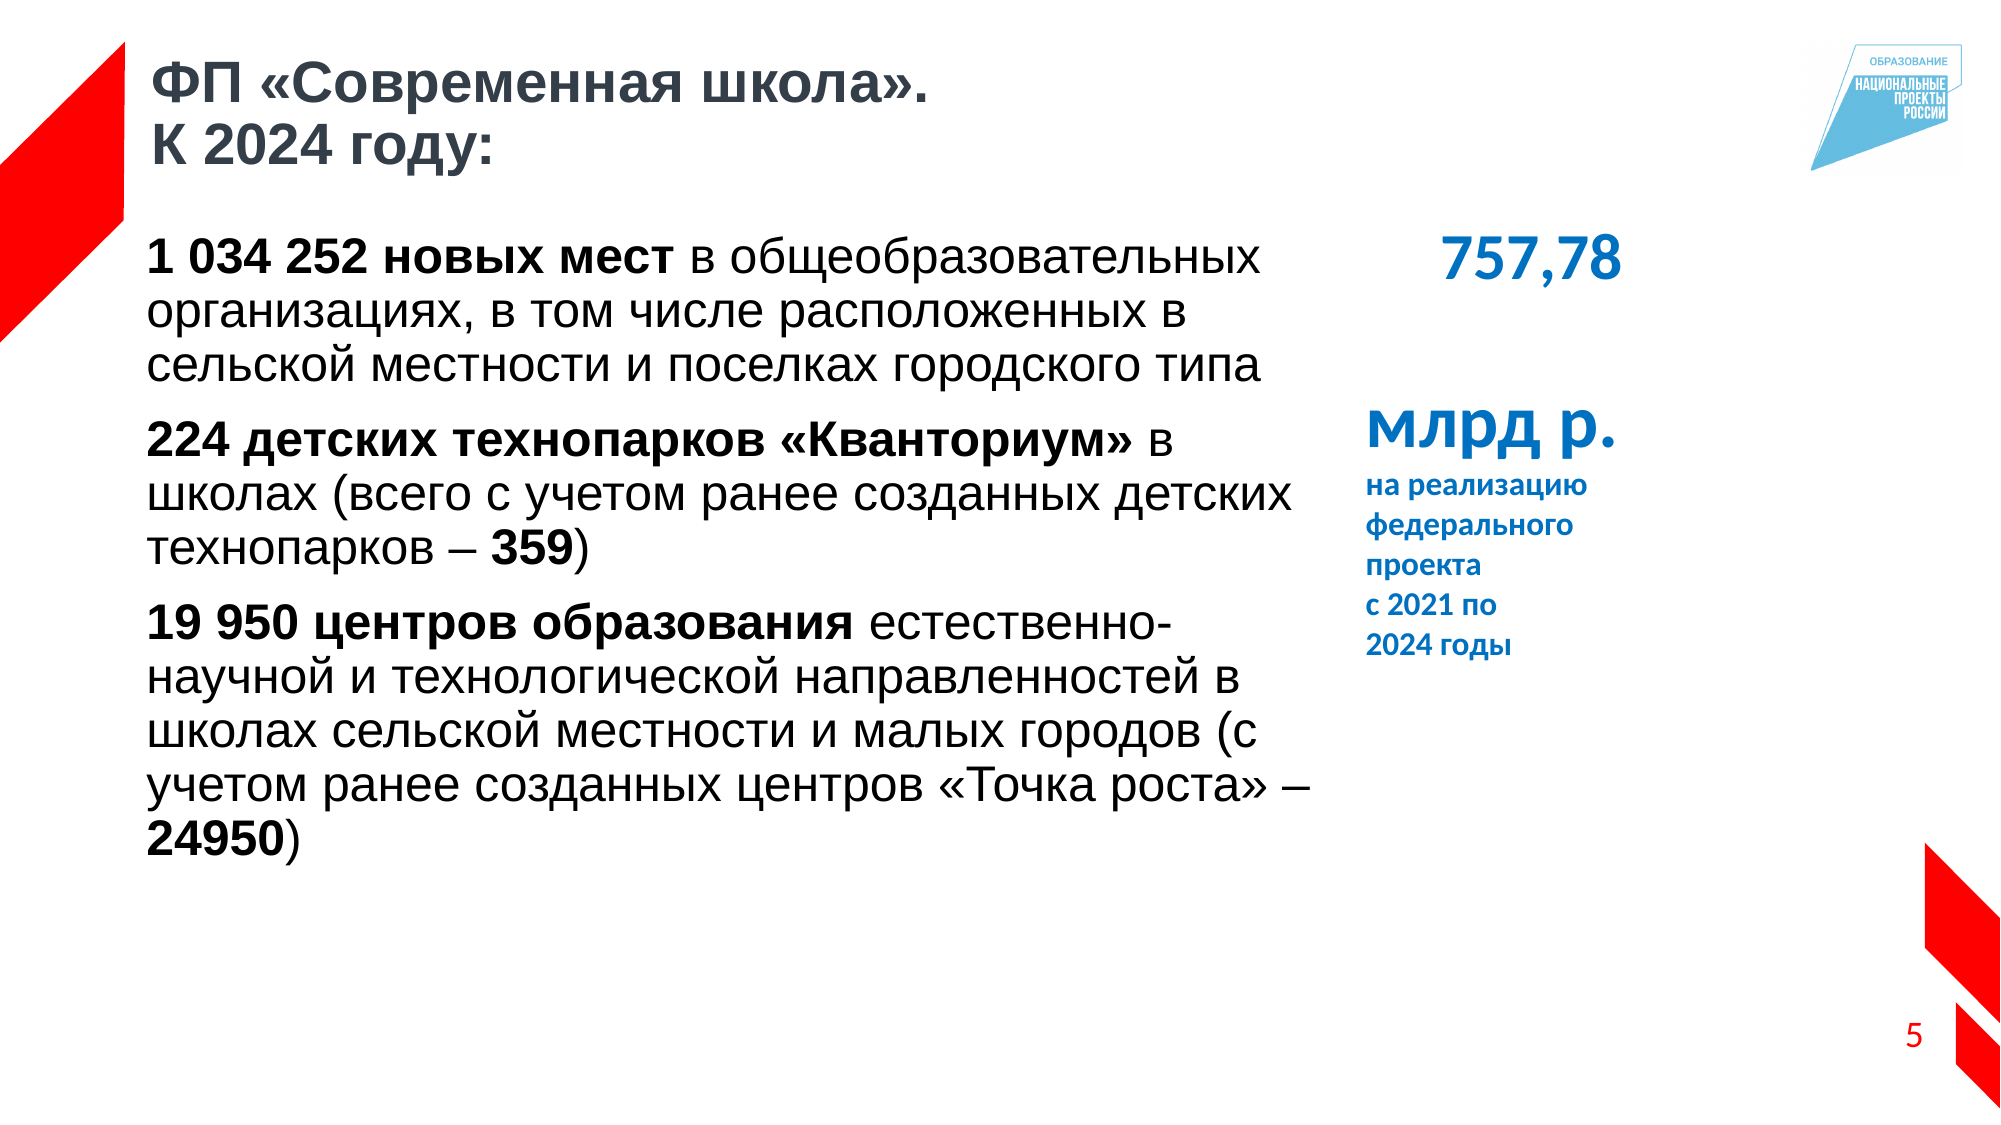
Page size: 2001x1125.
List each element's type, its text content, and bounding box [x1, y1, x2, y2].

picture [1802, 41, 1963, 175]
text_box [1350, 206, 1885, 787]
list 1 034 252 новых мест в общеобразовательных организациях, в том числе расположенных в сельской местности и поселках городского типа 224 детских технопарков «Кванториум» в школах (всего с учетом ранее созданных детских технопарков – 359) 19 950 центров образования естественно-научной и технологической направленностей в школах сельской местности и малых городов (с учетом ранее созданных центров «Точка роста» – 24950) [138, 222, 1324, 965]
text_box ФП «Современная школа». К 2024 году: [151, 51, 1661, 178]
